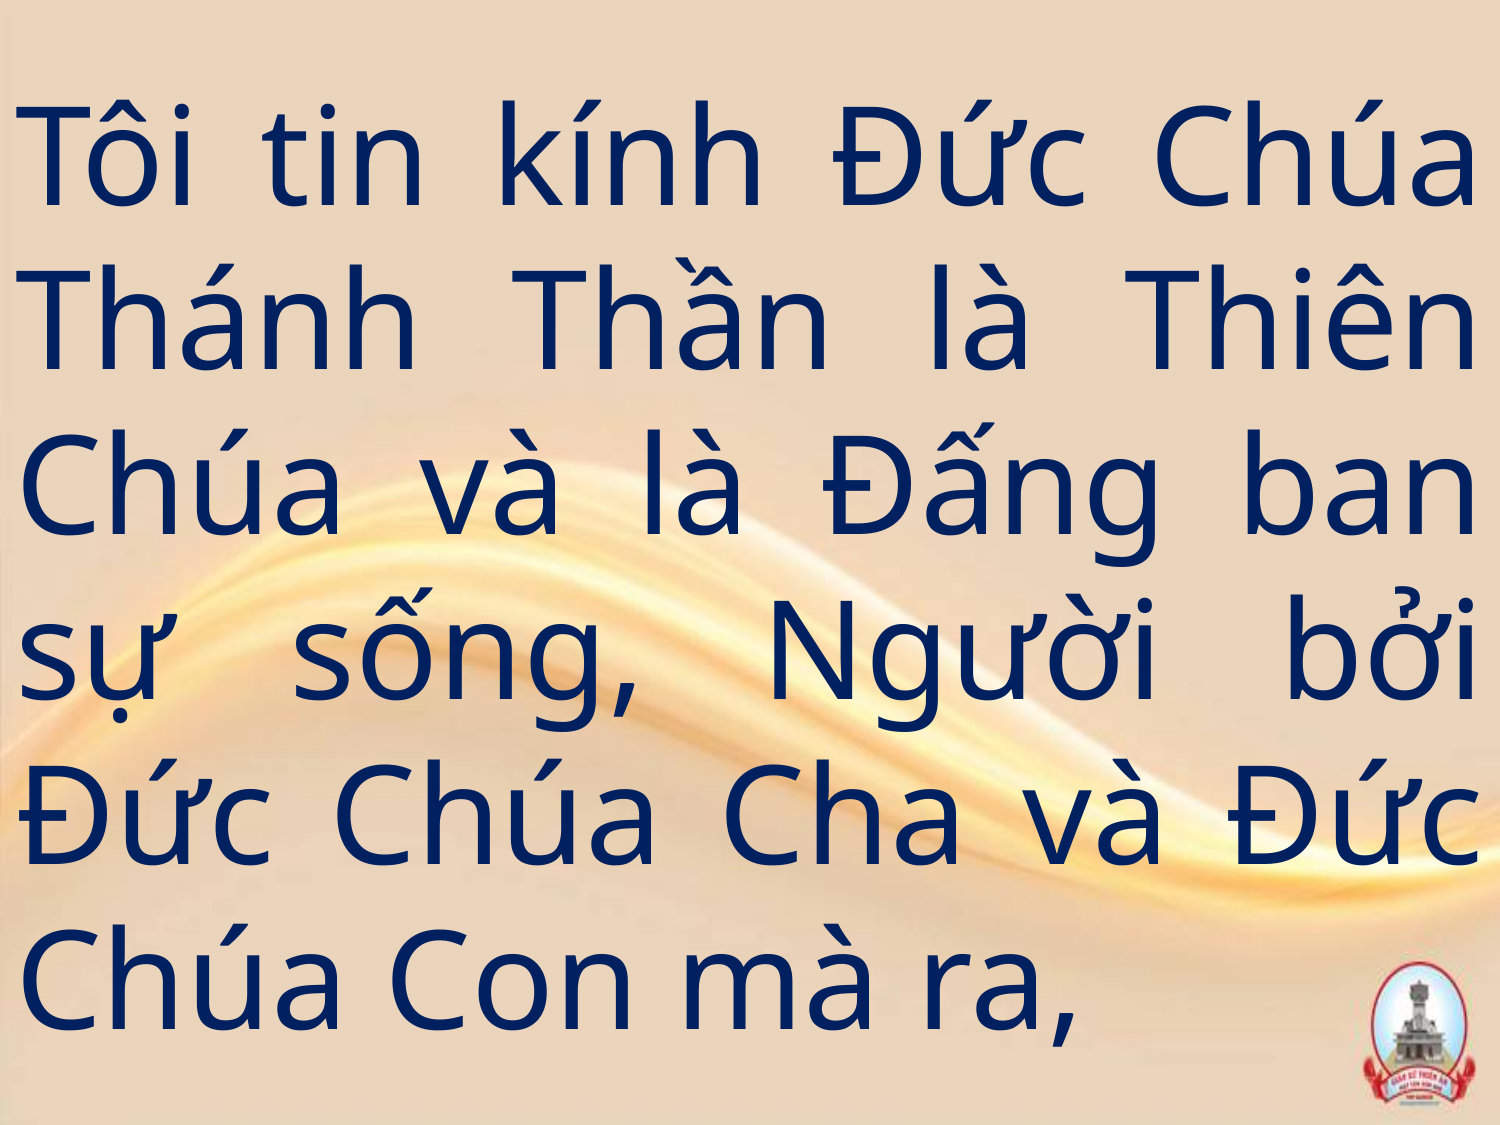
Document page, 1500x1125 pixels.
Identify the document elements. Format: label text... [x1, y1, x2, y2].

title Tôi tin kính Đức Chúa Thánh Thần là Thiên Chúa và là Đấng ban sự sống, Người bởi Đức Chúa Cha và Đức Chúa Con mà ra, [0, 0, 1500, 1125]
